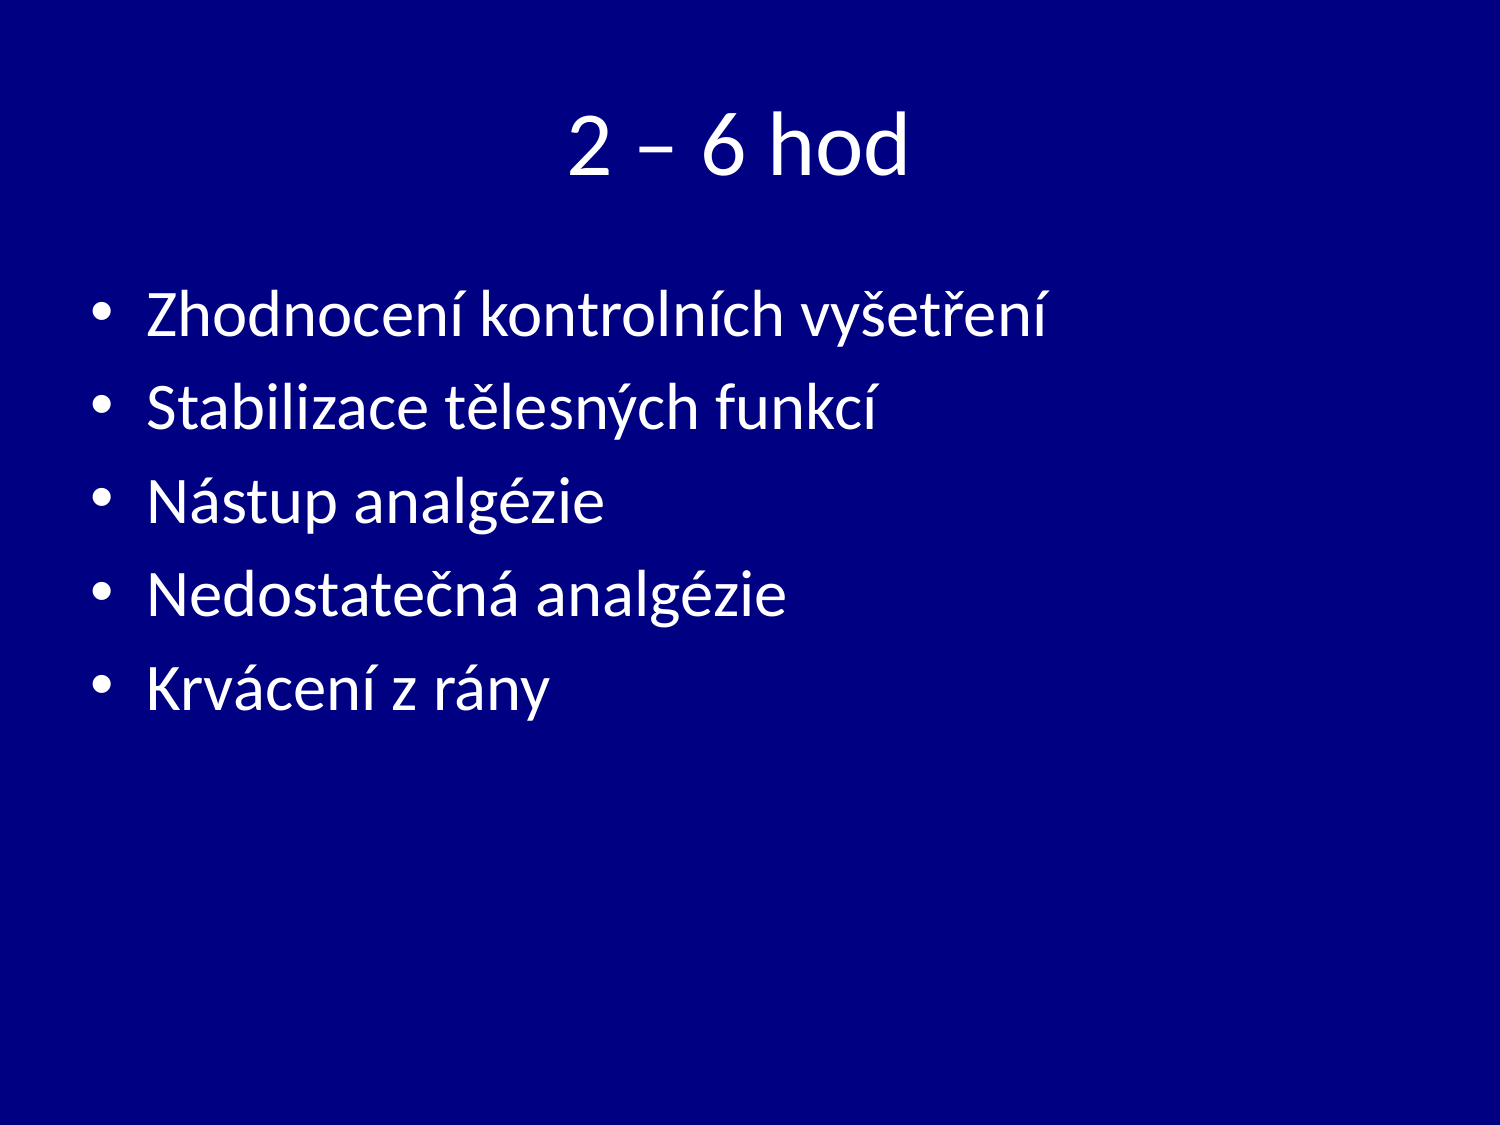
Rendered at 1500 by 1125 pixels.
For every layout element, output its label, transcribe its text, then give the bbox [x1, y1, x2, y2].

title 2 – 6 hod [75, 45, 1425, 233]
list Zhodnocení kontrolních vyšetření Stabilizace tělesných funkcí Nástup analgézie Nedostatečná analgézie Krvácení z rány [75, 262, 1425, 1005]
